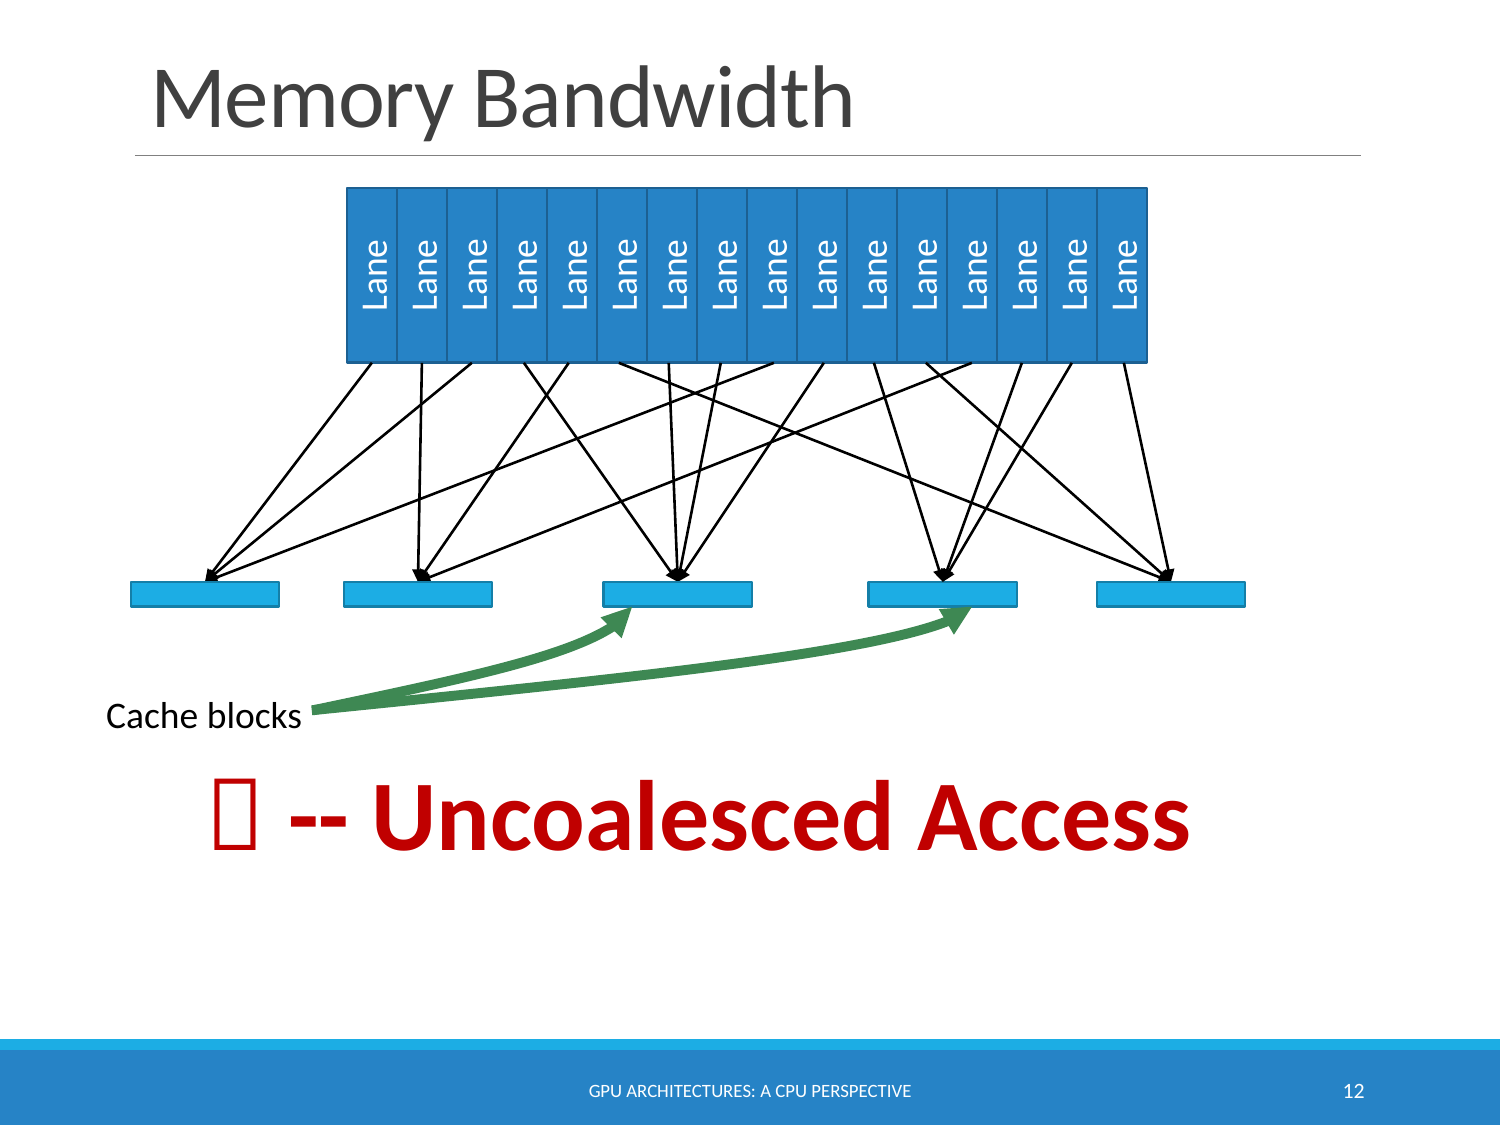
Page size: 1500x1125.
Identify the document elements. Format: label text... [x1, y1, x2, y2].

text_box Lane [996, 187, 1046, 358]
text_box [1080, 362, 1122, 583]
text_box Lane [446, 187, 496, 358]
text_box Lane [346, 187, 396, 358]
text_box Lane [796, 187, 846, 358]
text_box Lane [896, 187, 946, 358]
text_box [1123, 362, 1172, 583]
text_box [204, 362, 416, 583]
text_box Lane [1096, 187, 1148, 358]
text_box [130, 581, 280, 608]
text_box [311, 606, 972, 712]
text_box Lane [546, 187, 596, 358]
footer GPU Architectures: A CPU Perspective [453, 1059, 1047, 1120]
text_box Lane [846, 187, 896, 358]
slide_number 12 [1218, 1059, 1380, 1120]
text_box Lane [596, 187, 646, 358]
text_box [417, 362, 940, 583]
text_box Lane [746, 187, 796, 358]
text_box Lane [496, 187, 546, 358]
text_box  -- Uncoalesced Access [191, 742, 1208, 878]
text_box Lane [396, 187, 446, 358]
text_box Lane [1046, 187, 1096, 358]
text_box [602, 591, 753, 608]
text_box Cache blocks [91, 683, 318, 743]
text_box Lane [696, 187, 746, 358]
text_box Lane [946, 187, 996, 358]
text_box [942, 362, 1073, 583]
text_box [867, 591, 1018, 608]
title Memory Bandwidth [135, 47, 1373, 154]
text_box [322, 606, 633, 707]
text_box [1096, 581, 1246, 608]
text_box Lane [646, 187, 696, 358]
text_box [343, 591, 493, 608]
